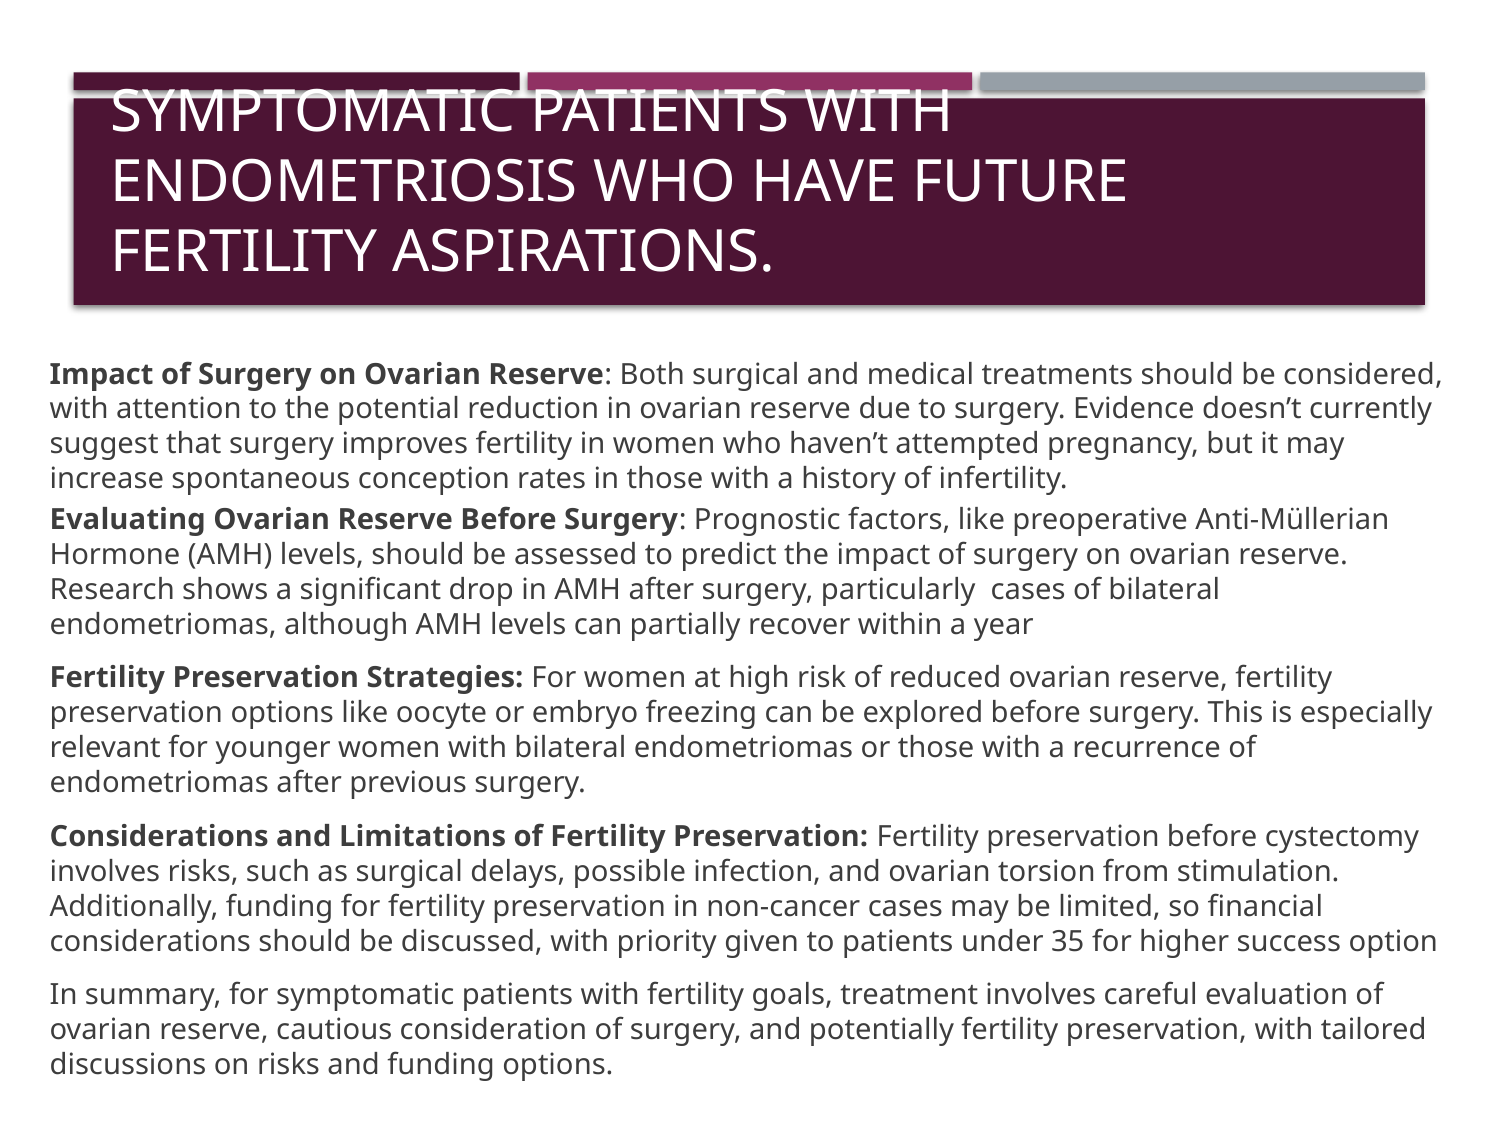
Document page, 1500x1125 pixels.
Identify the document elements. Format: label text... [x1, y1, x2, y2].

text_box Impact of Surgery on Ovarian Reserve: Both surgical and medical treatments should be considered, with attention to the potential reduction in ovarian reserve due to surgery. Evidence doesn’t currently suggest that surgery improves fertility in women who haven’t attempted pregnancy, but it may increase spontaneous conception rates in those with a history of infertility. Evaluating Ovarian Reserve Before Surgery: Prognostic factors, like preoperative Anti-Müllerian Hormone (AMH) levels, should be assessed to predict the impact of surgery on ovarian reserve. Research shows a significant drop in AMH after surgery, particularly cases of bilateral endometriomas, although AMH levels can partially recover within a year Fertility Preservation Strategies: For women at high risk of reduced ovarian reserve, fertility preservation options like oocyte or embryo freezing can be explored before surgery. This is especially relevant for younger women with bilateral endometriomas or those with a recurrence of endometriomas after previous surgery. Considerations and Limitations of Fertility Preservation: Fertility preservation before cystectomy involves risks, such as surgical delays, possible infection, and ovarian torsion from stimulation. Additionally, funding for fertility preservation in non-cancer cases may be limited, so financial considerations should be discussed, with priority given to patients under 35 for higher success option In summary, for symptomatic patients with fertility goals, treatment involves careful evaluation of ovarian reserve, cautious consideration of surgery, and potentially fertility preservation, with tailored discussions on risks and funding options. [34, 407, 1466, 1081]
title Symptomatic patients with endometriosis who have future fertility aspirations. [95, 112, 1406, 291]
